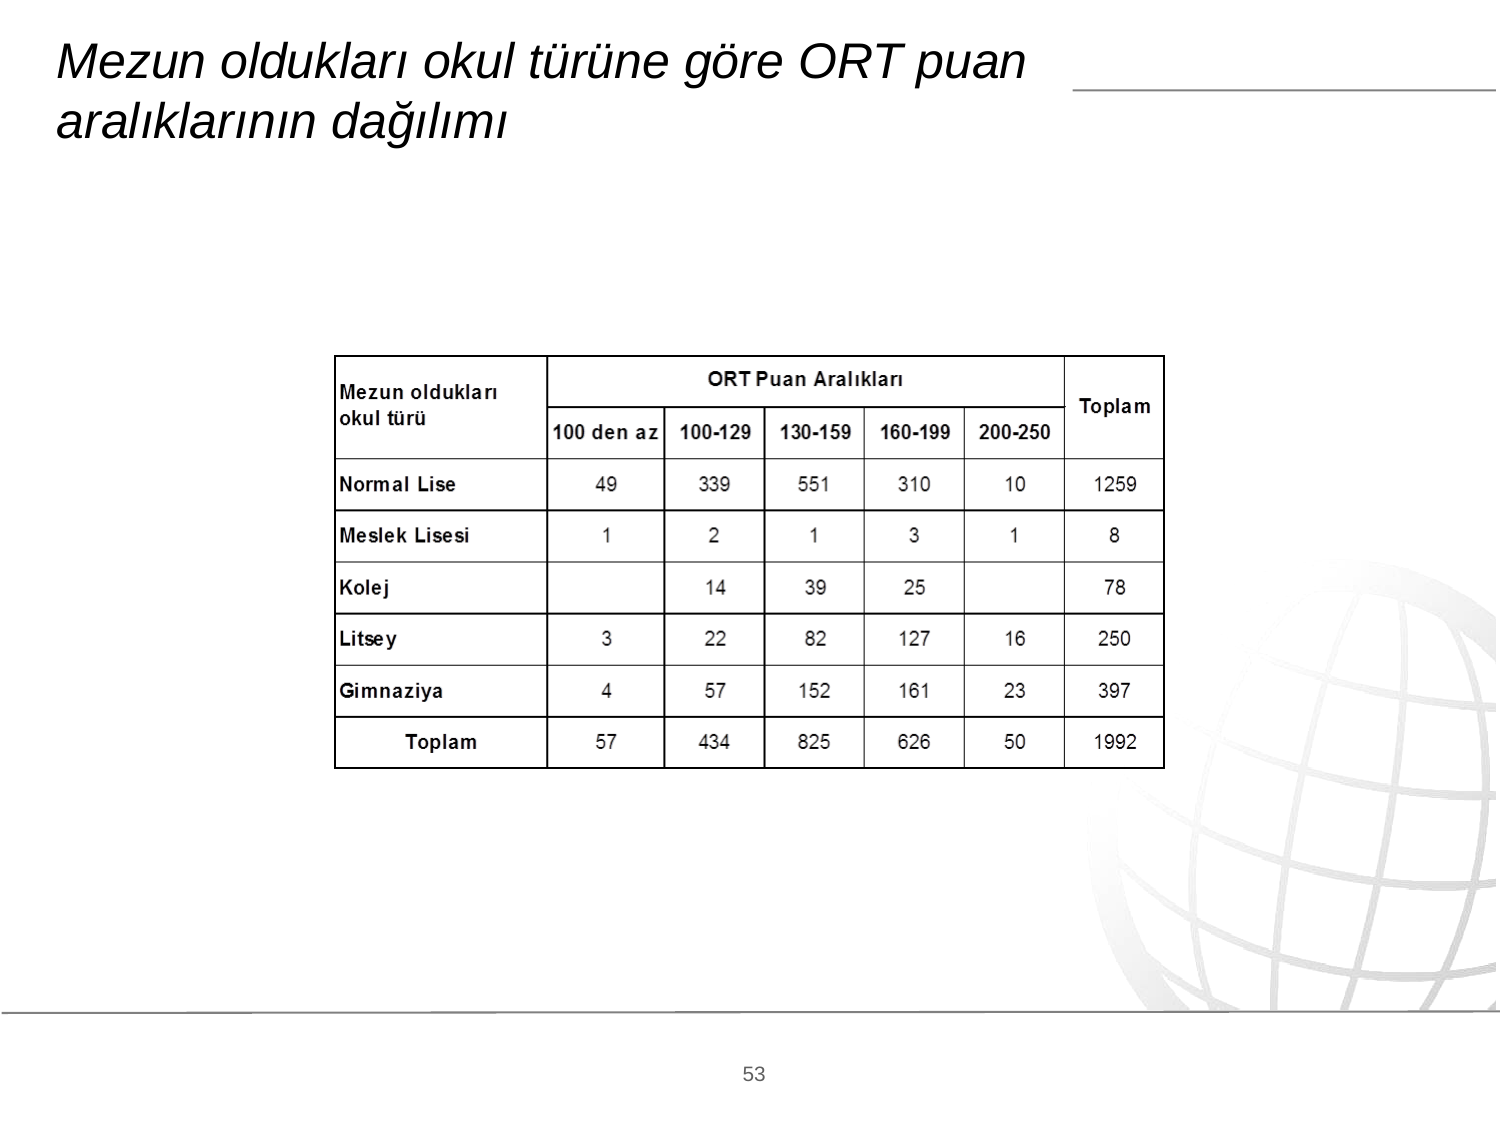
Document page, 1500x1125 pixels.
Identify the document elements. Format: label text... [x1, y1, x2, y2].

title Mezun oldukları okul türüne göre ORT puan aralıklarının dağılımı [41, 26, 1073, 151]
picture [334, 355, 1496, 1010]
